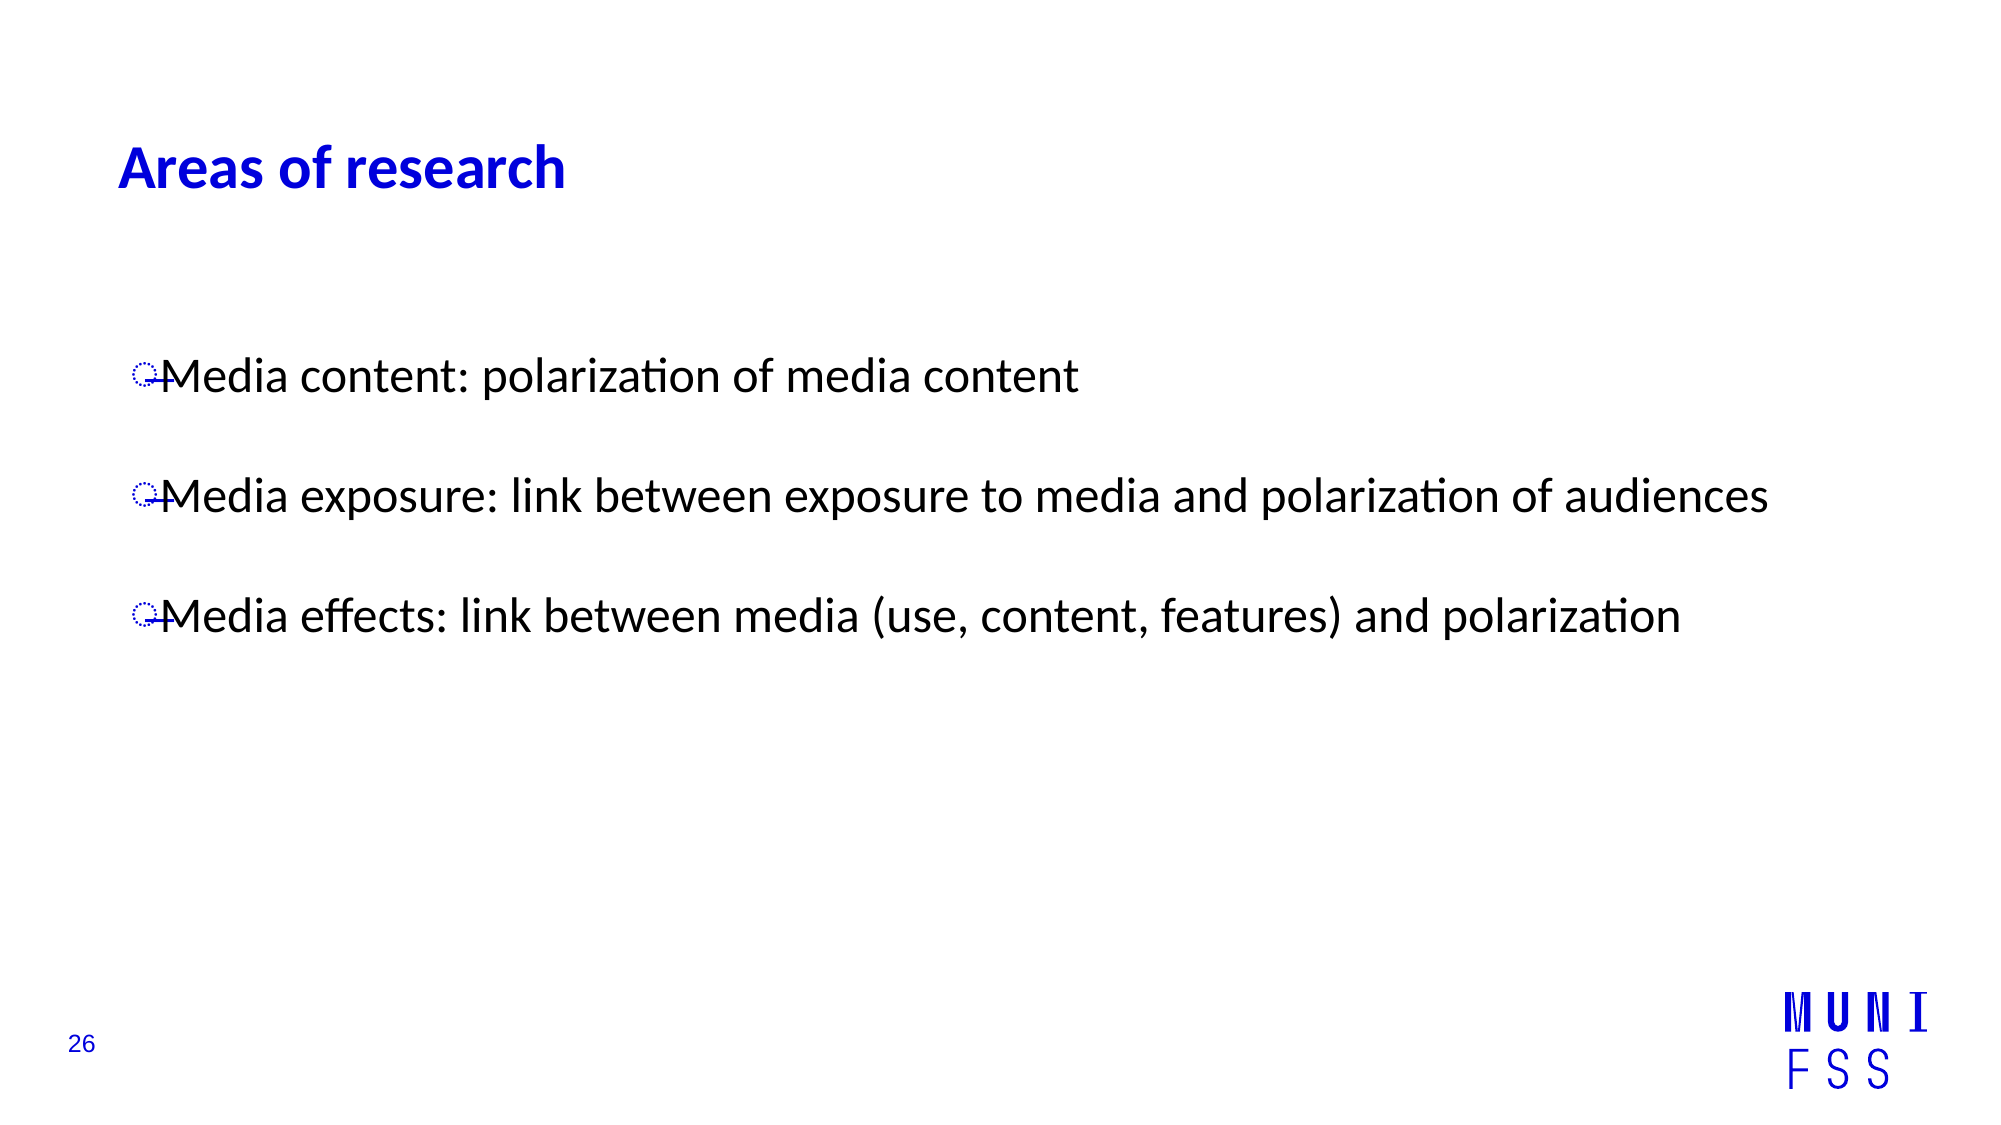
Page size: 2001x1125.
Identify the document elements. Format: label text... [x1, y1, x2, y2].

slide_number 26 [67, 1021, 110, 1063]
title Areas of research [118, 118, 1883, 193]
list Media content: polarization of media content Media exposure: link between exposure to media and polarization of audiences Media effects: link between media (use, content, features) and polarization [118, 281, 1922, 957]
